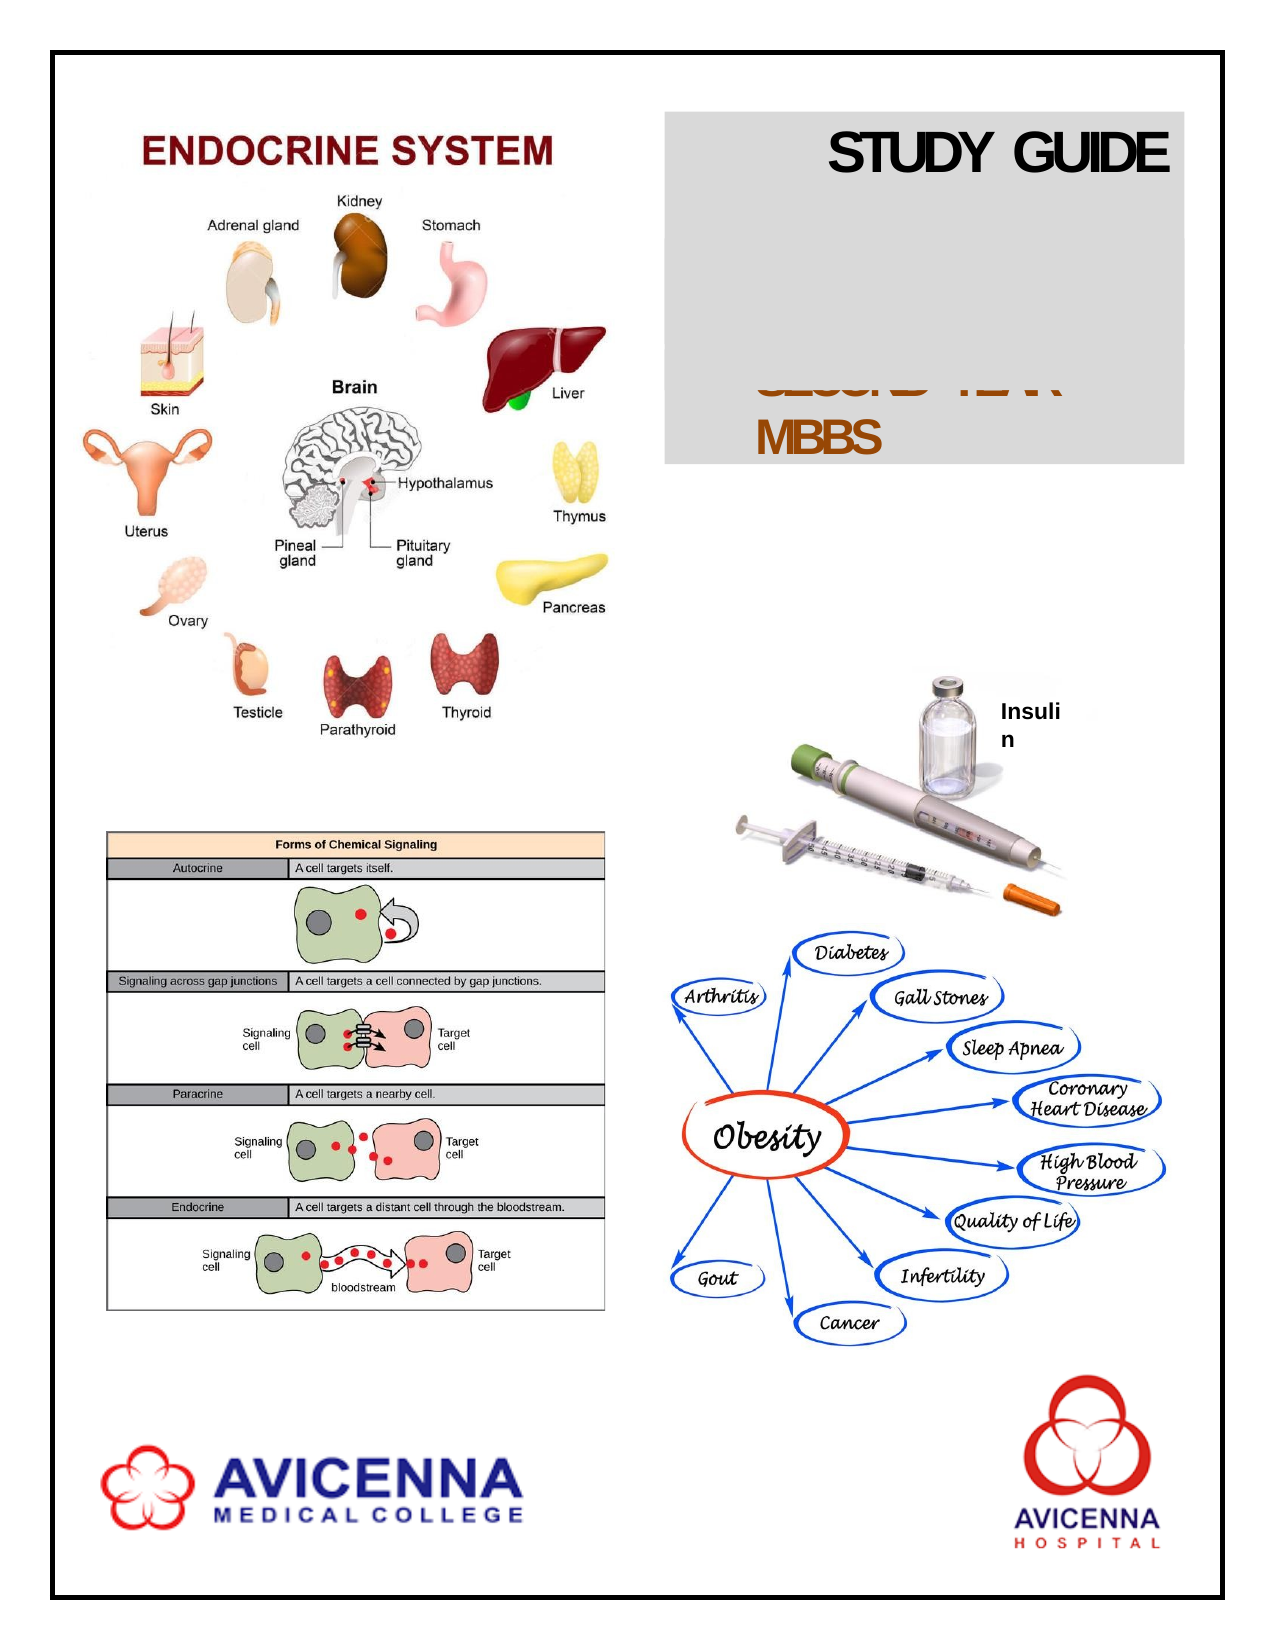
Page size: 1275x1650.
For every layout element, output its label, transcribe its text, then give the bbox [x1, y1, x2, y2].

text_box Insulin [998, 694, 1067, 752]
picture [987, 1362, 1191, 1566]
picture [662, 923, 1172, 1350]
picture [106, 831, 606, 1311]
picture [73, 126, 615, 740]
picture [731, 666, 1098, 920]
picture [87, 1399, 538, 1576]
text_box SECOND YEAR MBBS [664, 391, 1185, 465]
title STUDY GUIDE [664, 111, 1185, 391]
